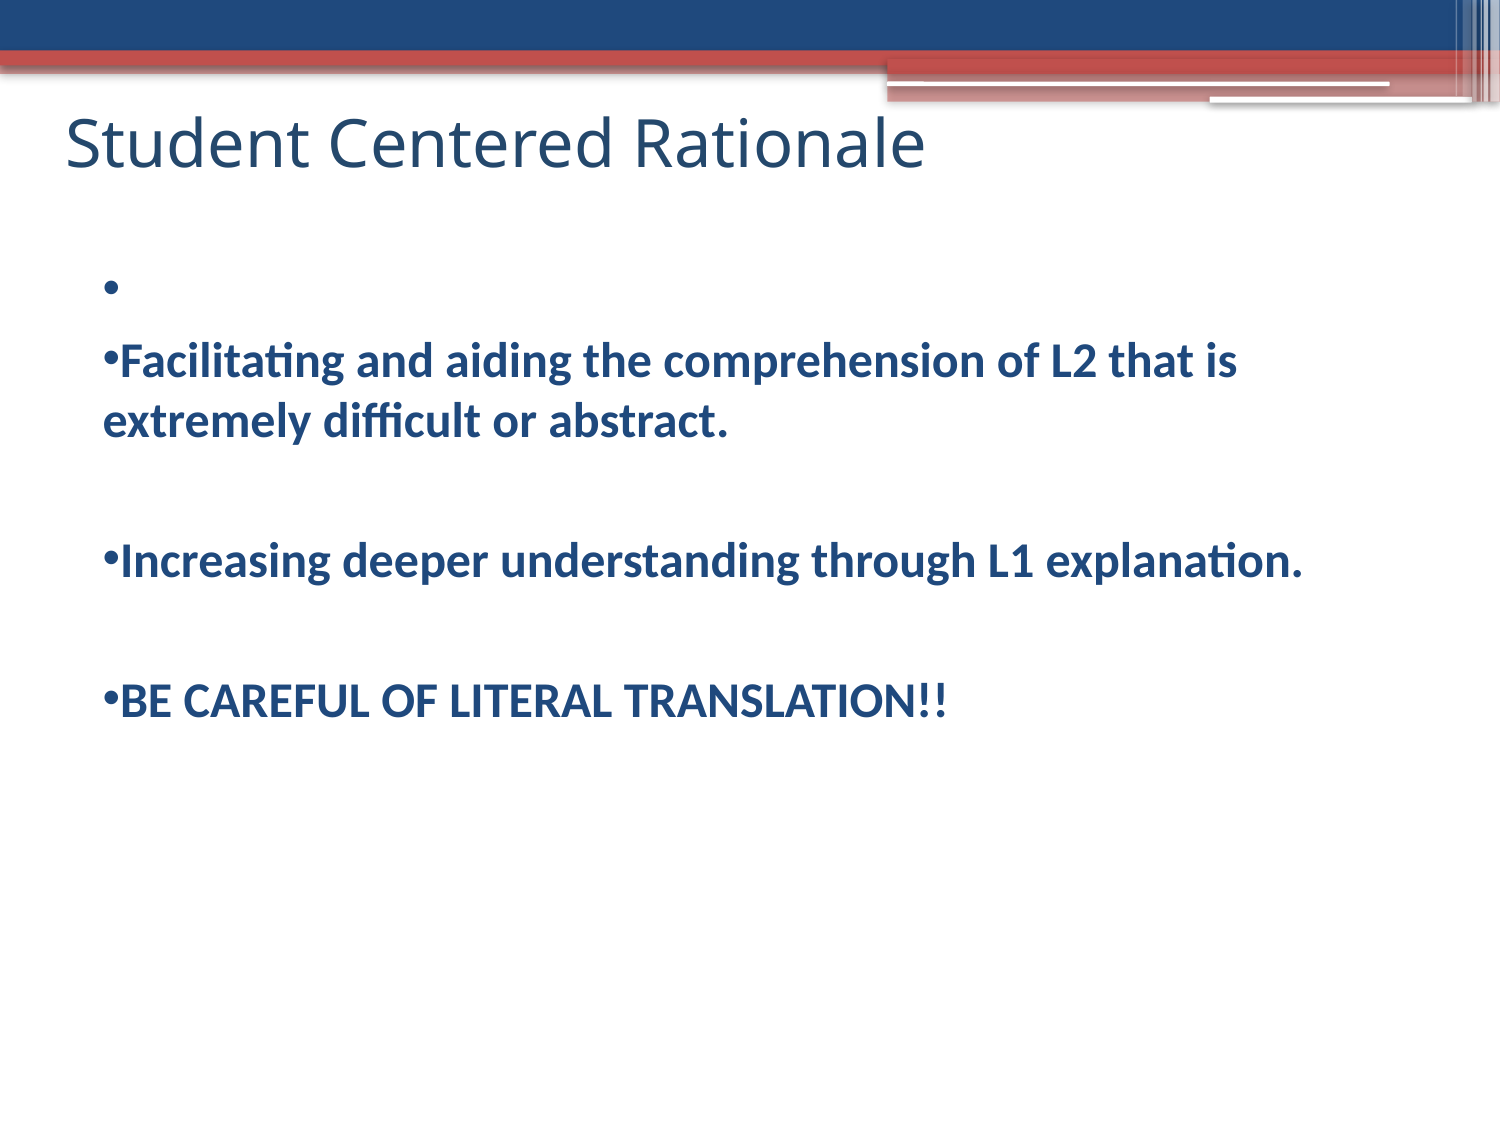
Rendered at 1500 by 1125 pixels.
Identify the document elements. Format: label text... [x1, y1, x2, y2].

text_box Student Centered Rationale [49, 125, 1338, 238]
text_box Facilitating and aiding the comprehension of L2 that is extremely difficult or abstract. Increasing deeper understanding through L1 explanation. BE CAREFUL OF LITERAL TRANSLATION!! [87, 249, 1400, 1063]
